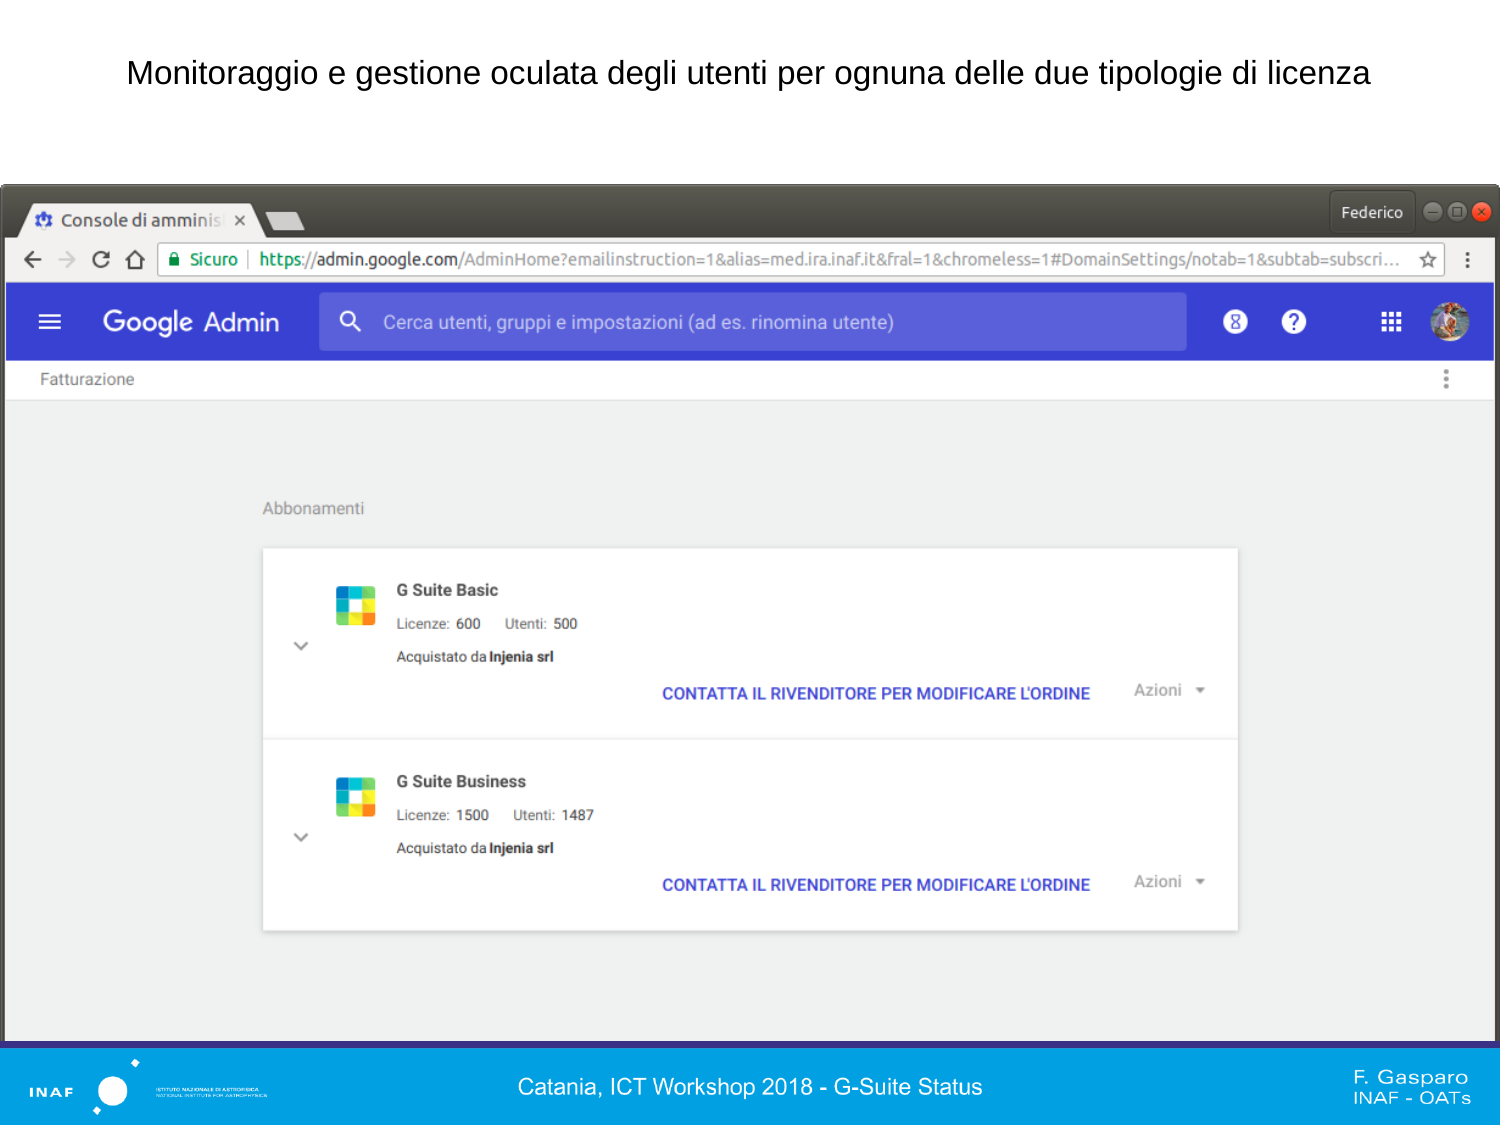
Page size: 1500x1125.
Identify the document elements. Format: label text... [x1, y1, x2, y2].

text_box Monitoraggio e gestione oculata degli utenti per ognuna delle due tipologie di licenza [111, 44, 1389, 99]
picture [0, 184, 1500, 1048]
picture [99, 1077, 127, 1105]
picture [692, 1079, 700, 1093]
picture [66, 1088, 72, 1096]
picture [1439, 1075, 1444, 1083]
picture [1355, 1071, 1363, 1082]
picture [634, 1078, 645, 1094]
